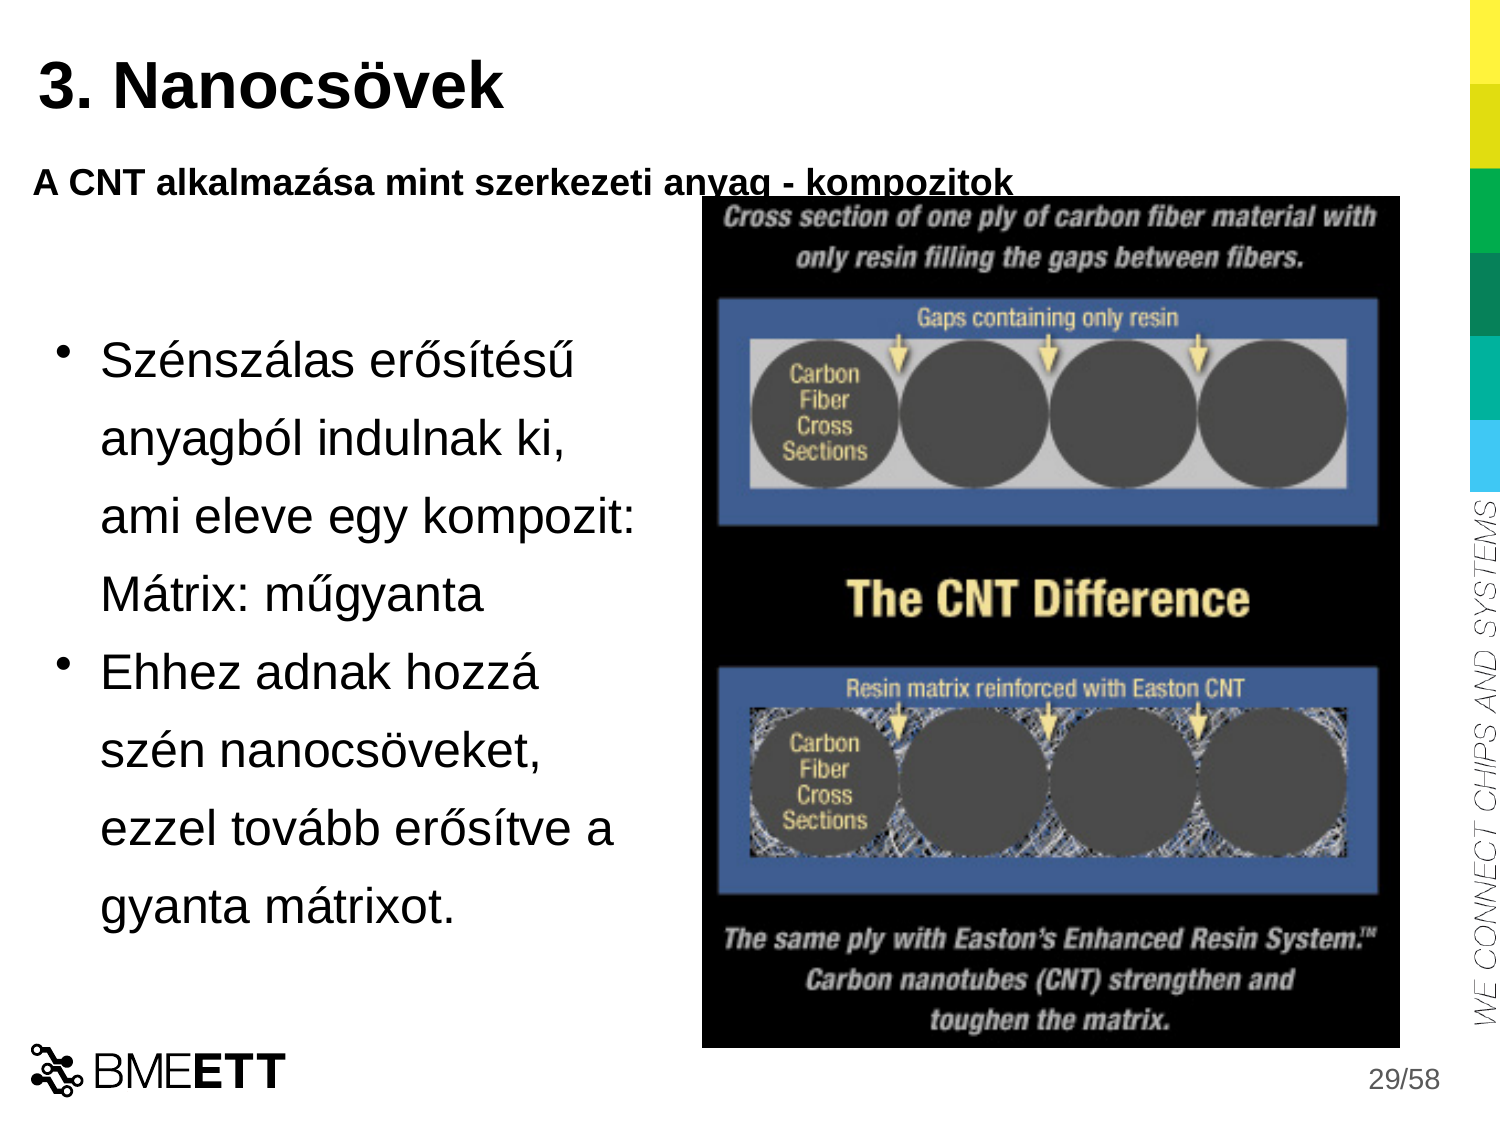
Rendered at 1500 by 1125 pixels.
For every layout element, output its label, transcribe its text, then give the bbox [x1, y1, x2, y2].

slide_number 29 [1204, 1047, 1416, 1108]
text_box Szénszálas erősítésű anyagból indulnak ki, ami eleve egy kompozit: Mátrix: műgyanta Ehhez adnak hozzá szén nanocsöveket, ezzel tovább erősítve a gyanta mátrixot. [41, 302, 668, 941]
text_box A CNT alkalmazása mint szerkezeti anyag - kompozitok [17, 137, 1447, 211]
text_box 3. Nanocsövek [23, 0, 1374, 137]
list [702, 196, 1400, 1048]
picture [1470, 0, 1500, 1032]
